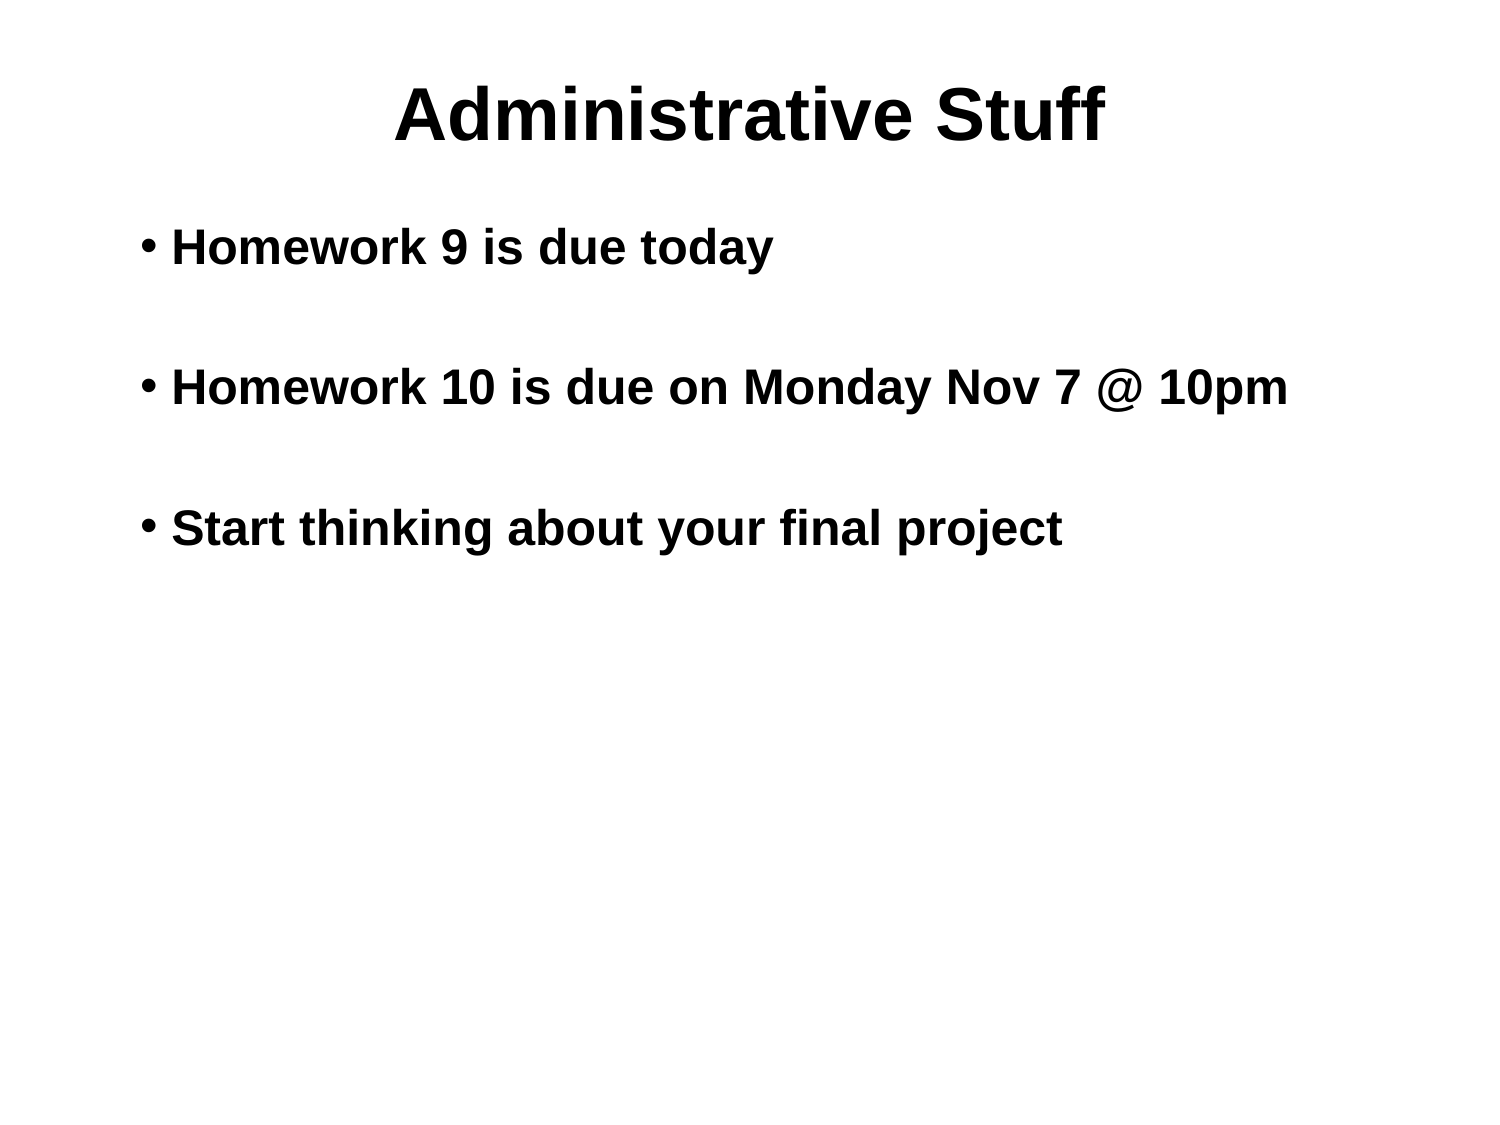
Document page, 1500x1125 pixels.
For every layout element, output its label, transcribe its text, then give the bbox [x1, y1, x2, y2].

title Administrative Stuff [0, 50, 1500, 163]
list Homework 9 is due today Homework 10 is due on Monday Nov 7 @ 10pm Start thinking about your final project [99, 200, 1463, 1013]
